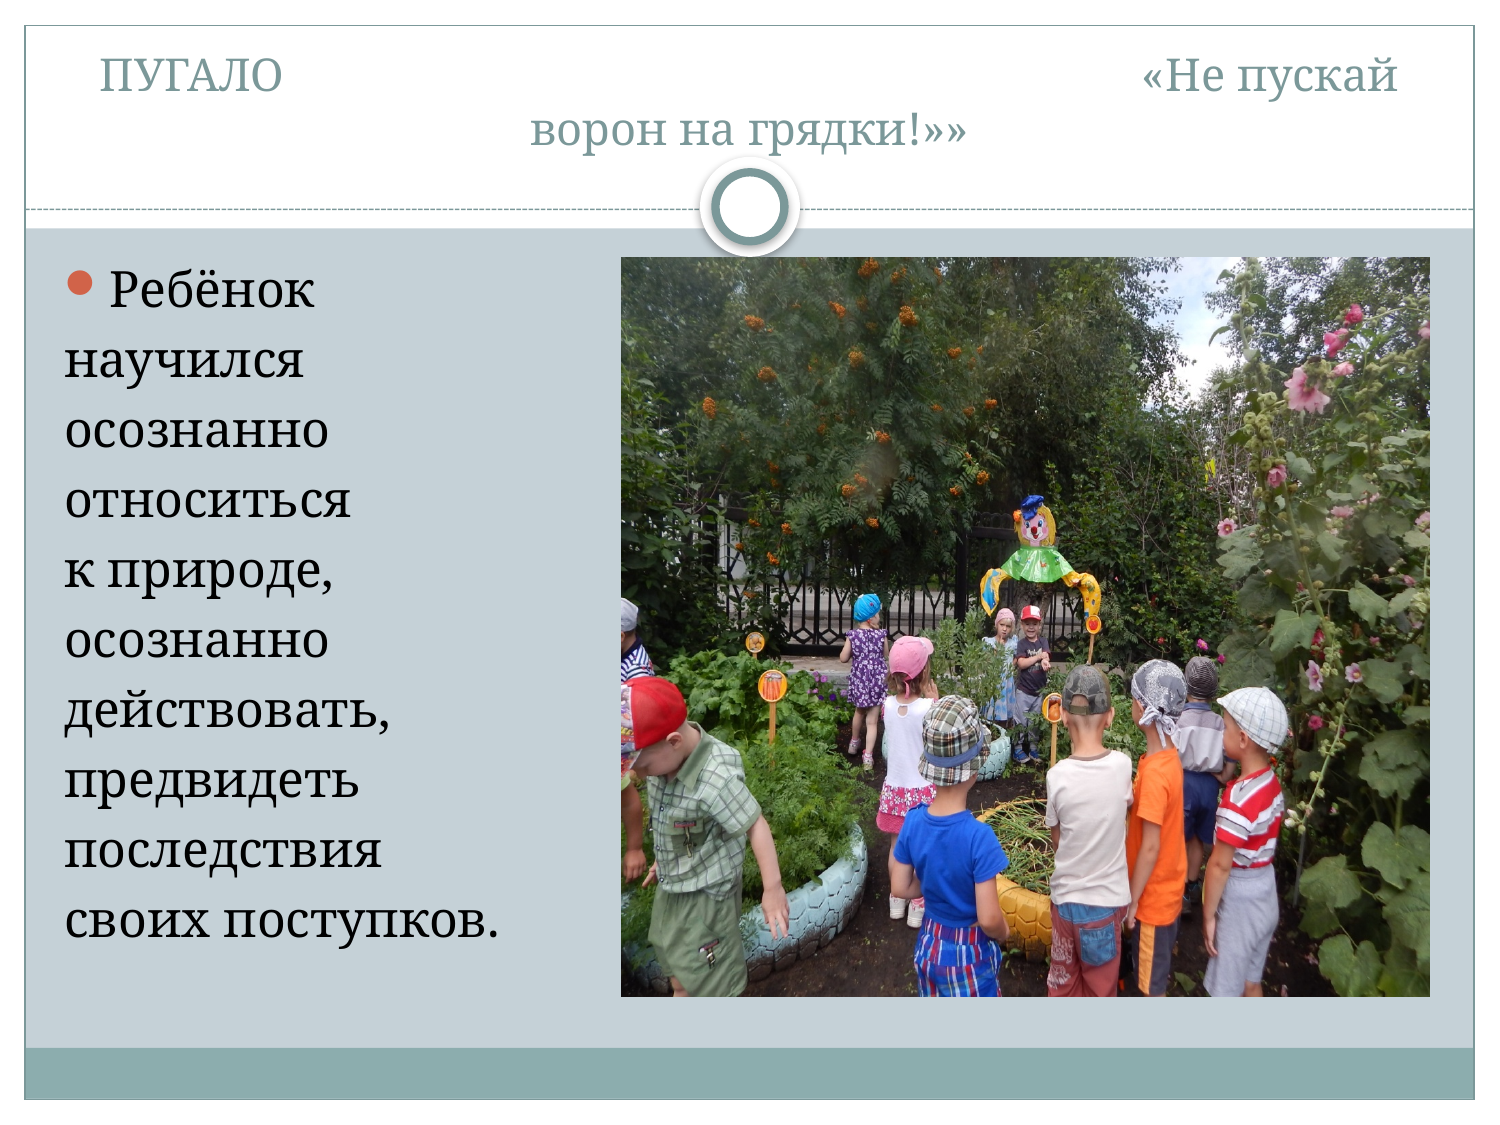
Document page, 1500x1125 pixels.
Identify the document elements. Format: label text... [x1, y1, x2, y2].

title ПУГАЛО «Не пускай ворон на грядки!»» [49, 37, 1450, 162]
picture [620, 257, 1430, 997]
list Ребёнок научился осознанно относиться к природе, осознанно действовать, предвидеть последствия своих поступков. [49, 250, 1445, 1001]
